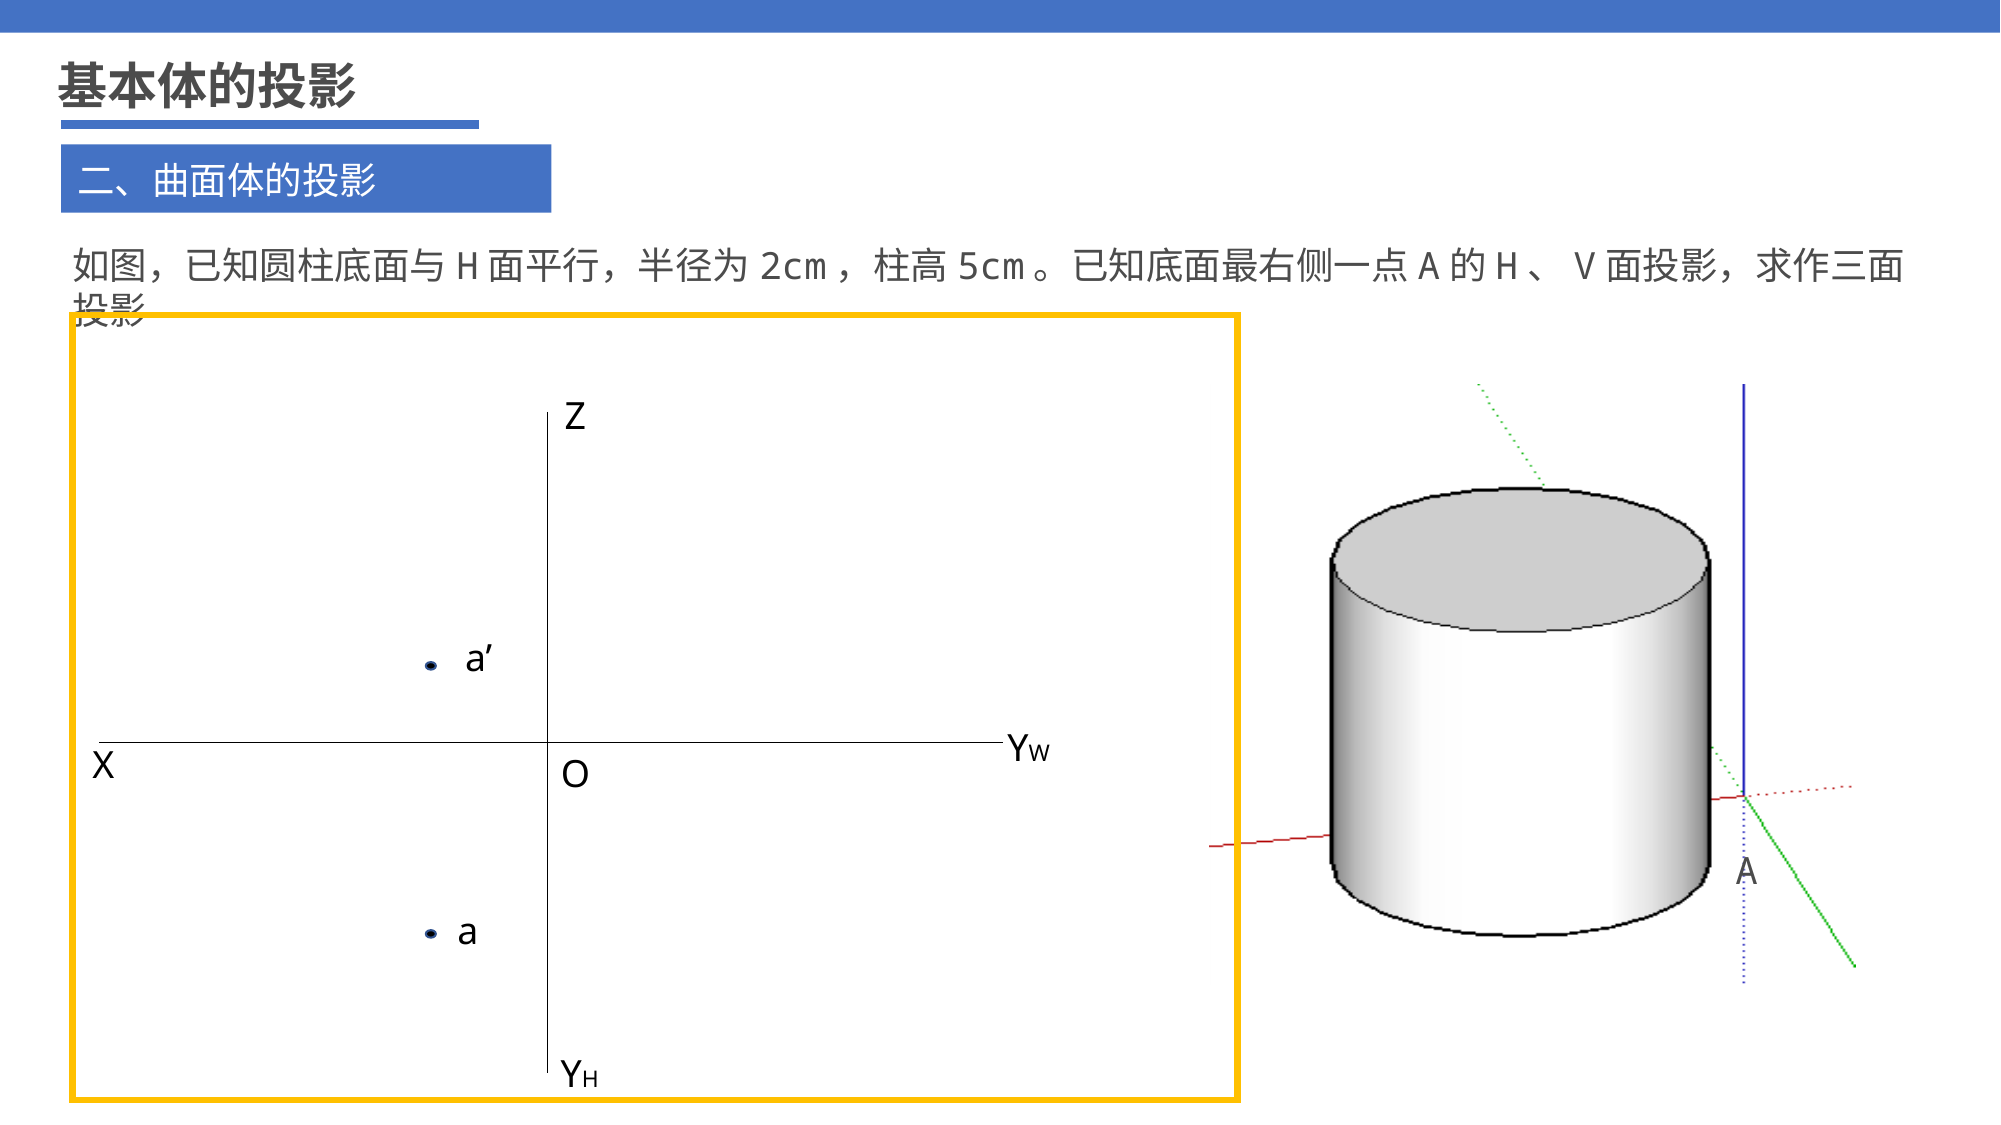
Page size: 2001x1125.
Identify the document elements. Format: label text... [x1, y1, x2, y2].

text_box 基本体的投影 [46, 48, 369, 120]
text_box [61, 144, 552, 213]
text_box [71, 314, 1238, 1101]
text_box [0, 0, 2000, 34]
text_box 二、曲面体的投影 [62, 149, 393, 210]
text_box 如图，已知圆柱底面与H面平行，半径为2cm，柱高5cm。已知底面最右侧一点A的H、V面投影，求作三面投影 [61, 236, 1952, 338]
picture [1209, 384, 1856, 985]
